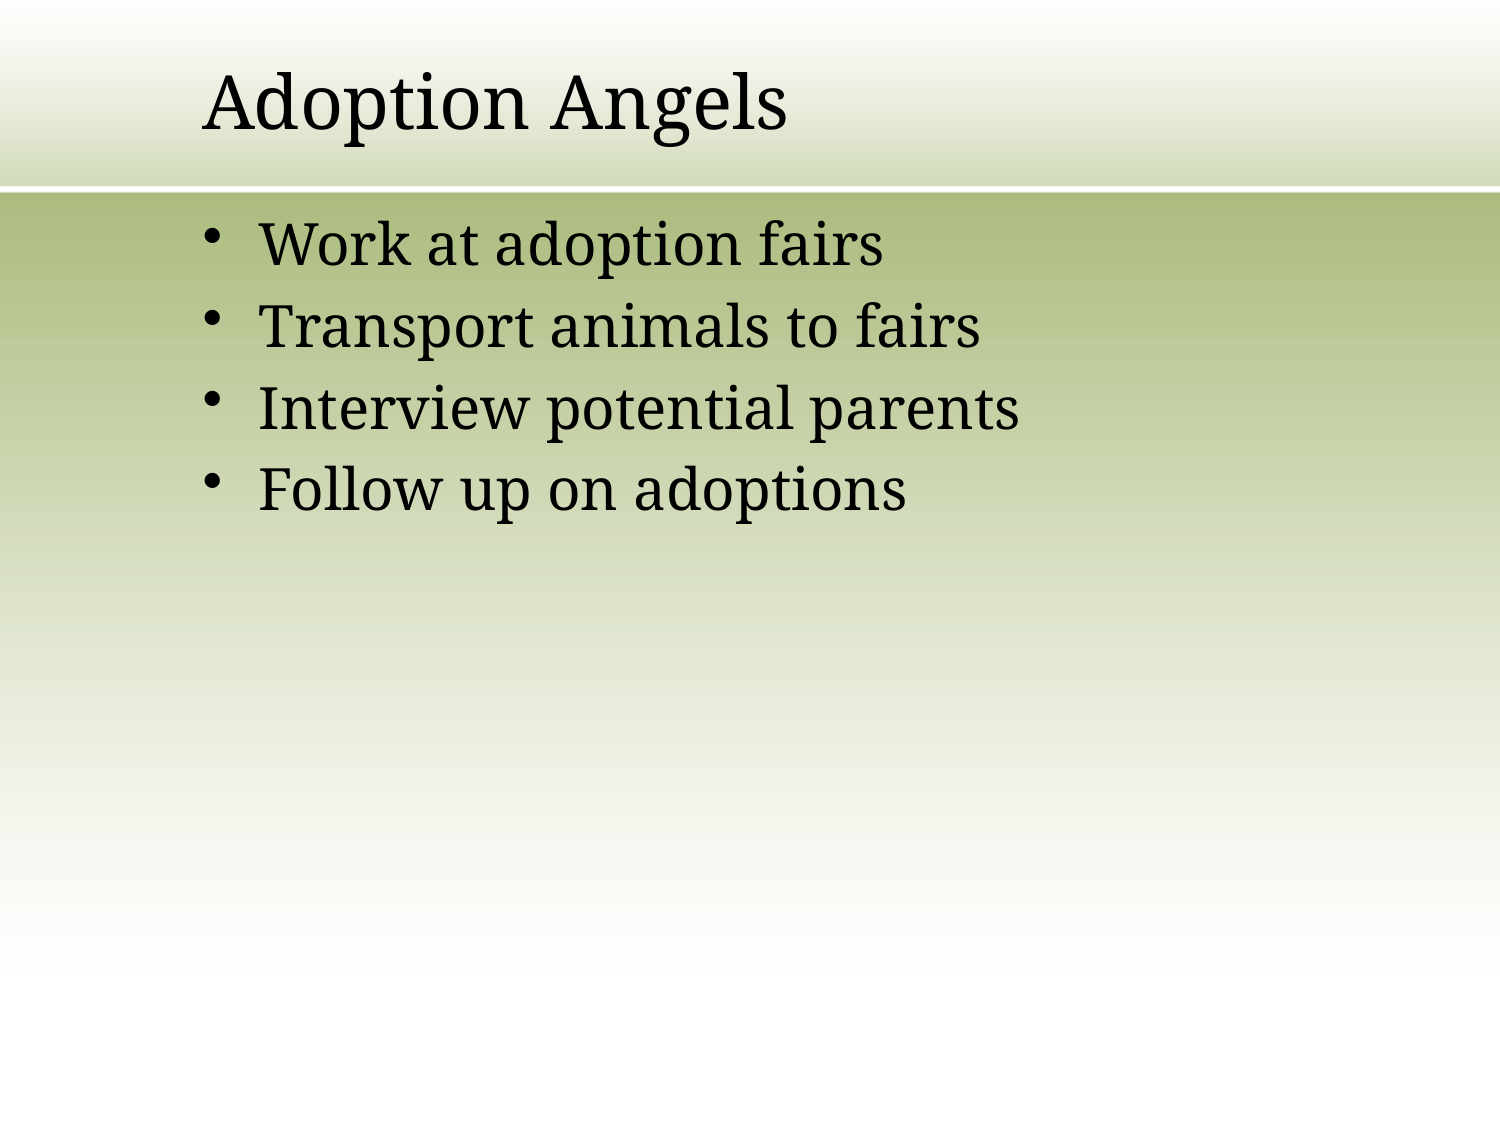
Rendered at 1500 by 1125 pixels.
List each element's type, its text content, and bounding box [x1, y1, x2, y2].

picture [0, 0, 1500, 1125]
list Work at adoption fairs Transport animals to fairs Interview potential parents Follow up on adoptions [187, 199, 1301, 976]
title Adoption Angels [187, 12, 1301, 188]
